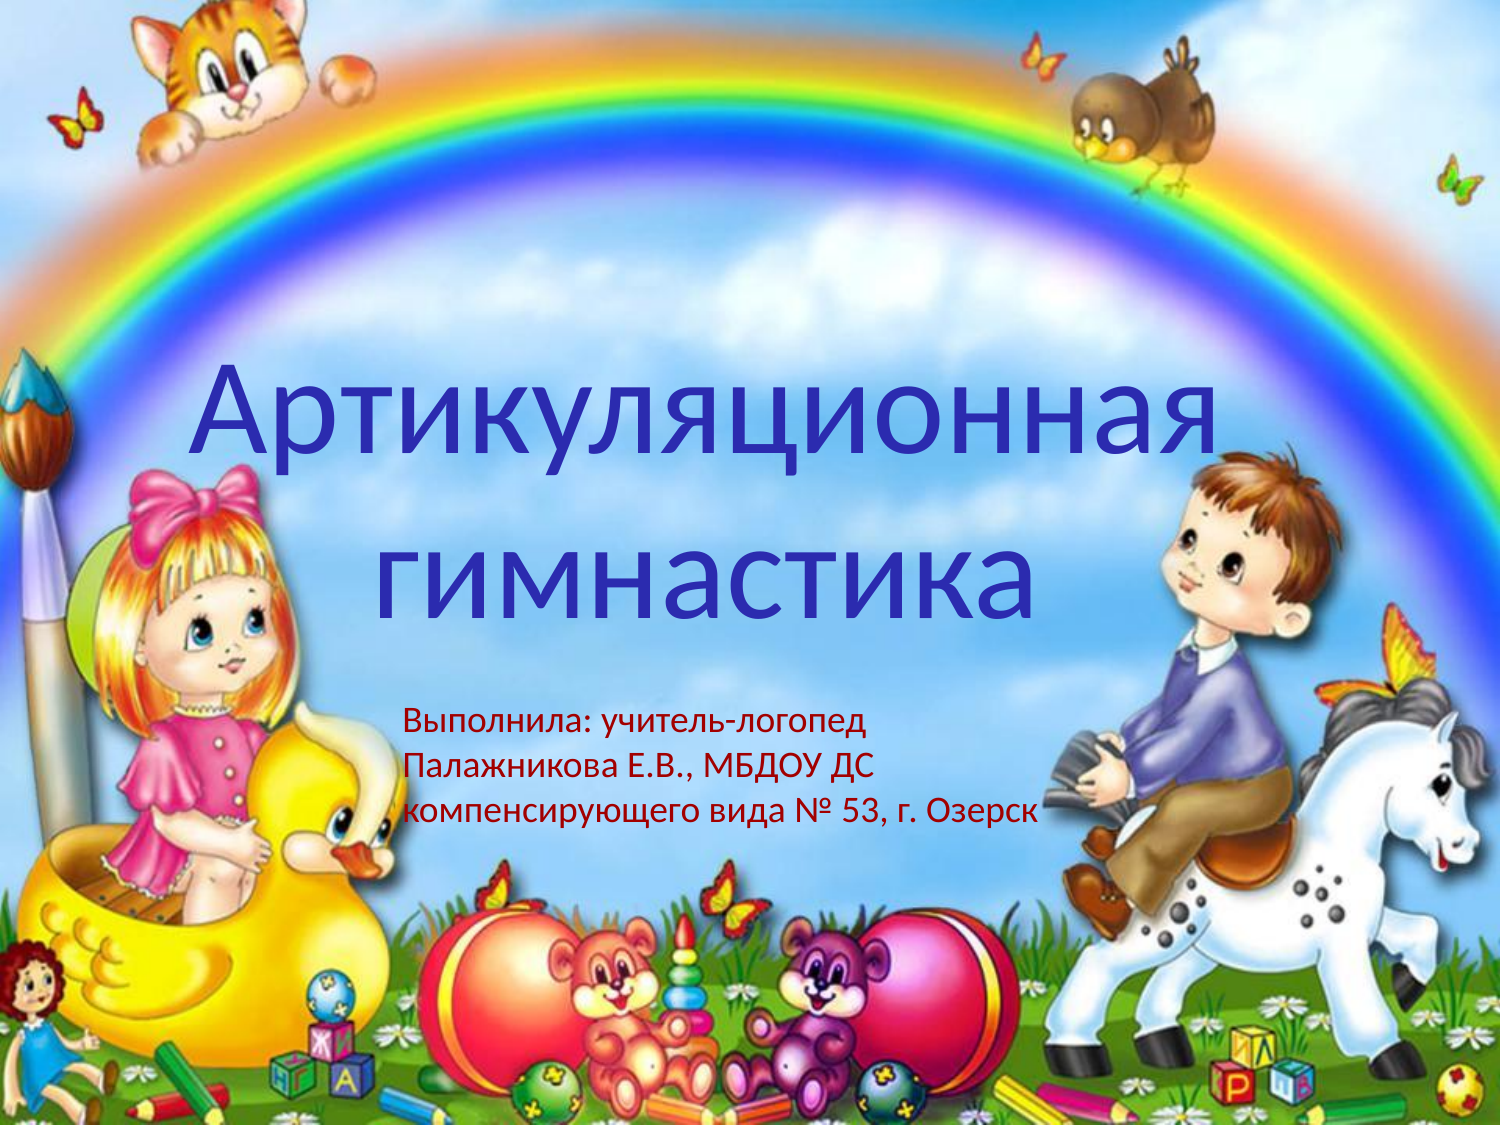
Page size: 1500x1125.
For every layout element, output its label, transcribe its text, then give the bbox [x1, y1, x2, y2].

title Артикуляционная гимнастика [150, 212, 1263, 750]
text_box Выполнила: учитель-логопед Палажникова Е.В., МБДОУ ДС компенсирующего вида № 53, г. Озерск [387, 687, 1088, 838]
picture [0, 0, 1500, 1125]
